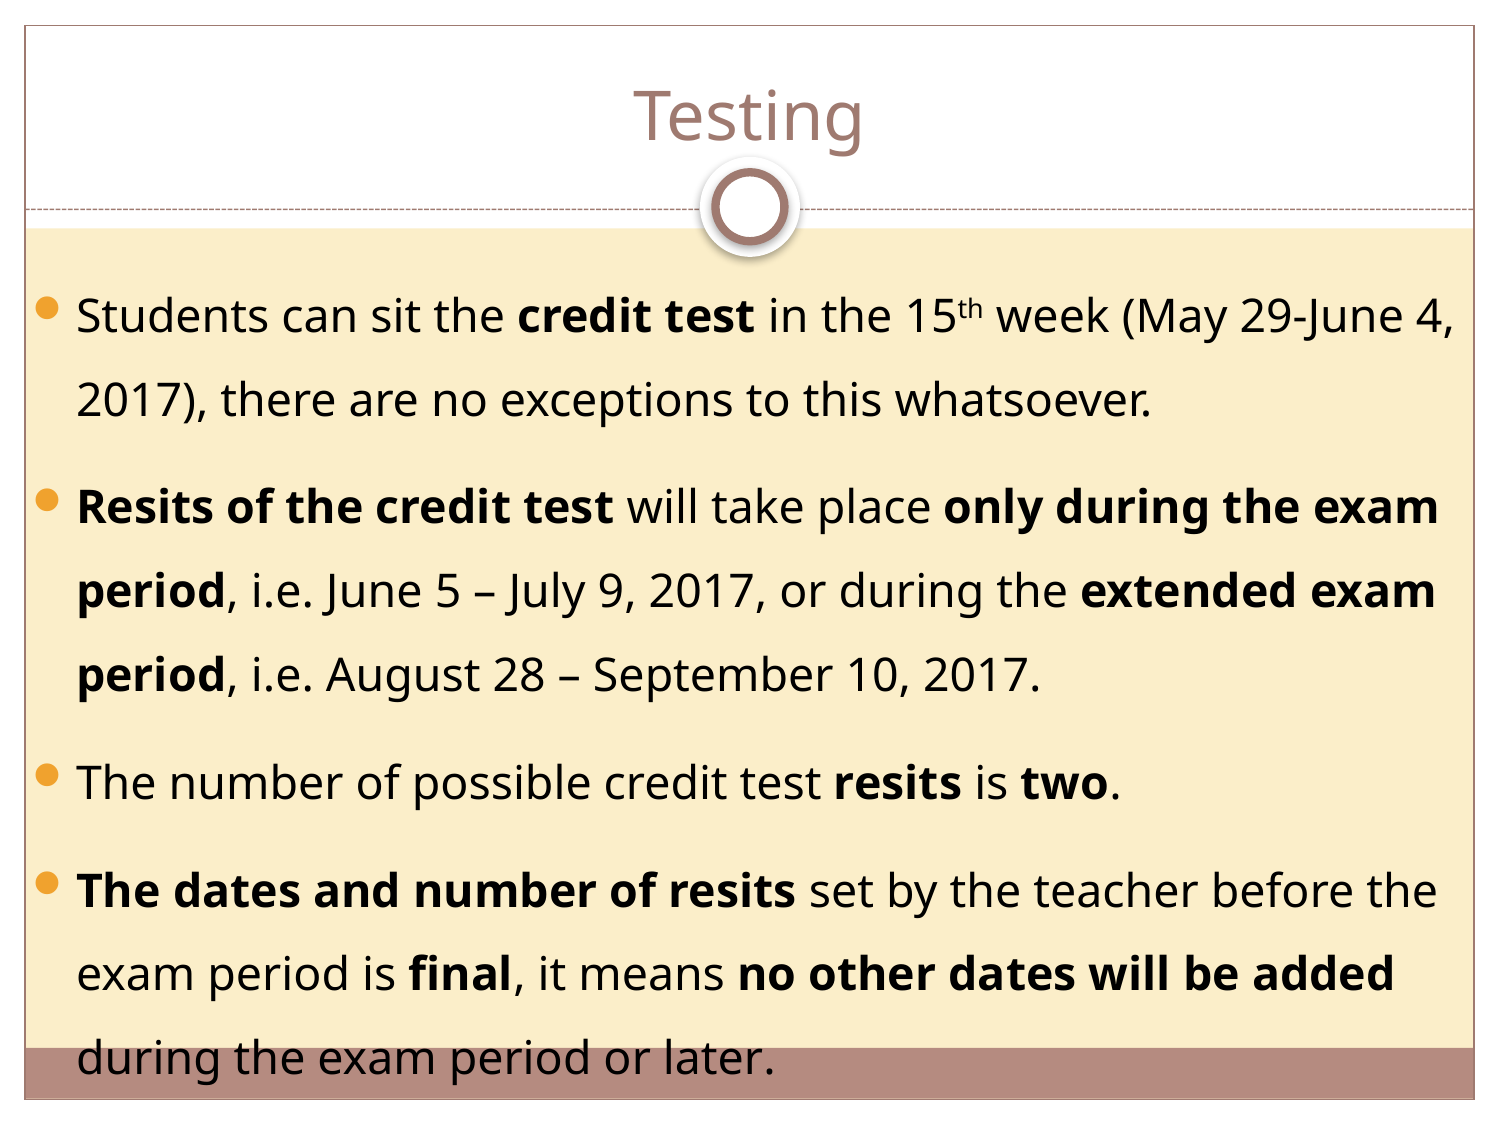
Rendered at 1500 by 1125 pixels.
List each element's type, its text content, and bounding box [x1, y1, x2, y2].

title Testing [49, 37, 1450, 162]
list Students can sit the credit test in the 15th week (May 29-June 4, 2017), there are no exceptions to this whatsoever. Resits of the credit test will take place only during the exam period, i.e. June 5 – July 9, 2017, or during the extended exam period, i.e. August 28 – September 10, 2017. The number of possible credit test resits is two. The dates and number of resits set by the teacher before the exam period is final, it means no other dates will be added during the exam period or later. [17, 250, 1500, 1094]
